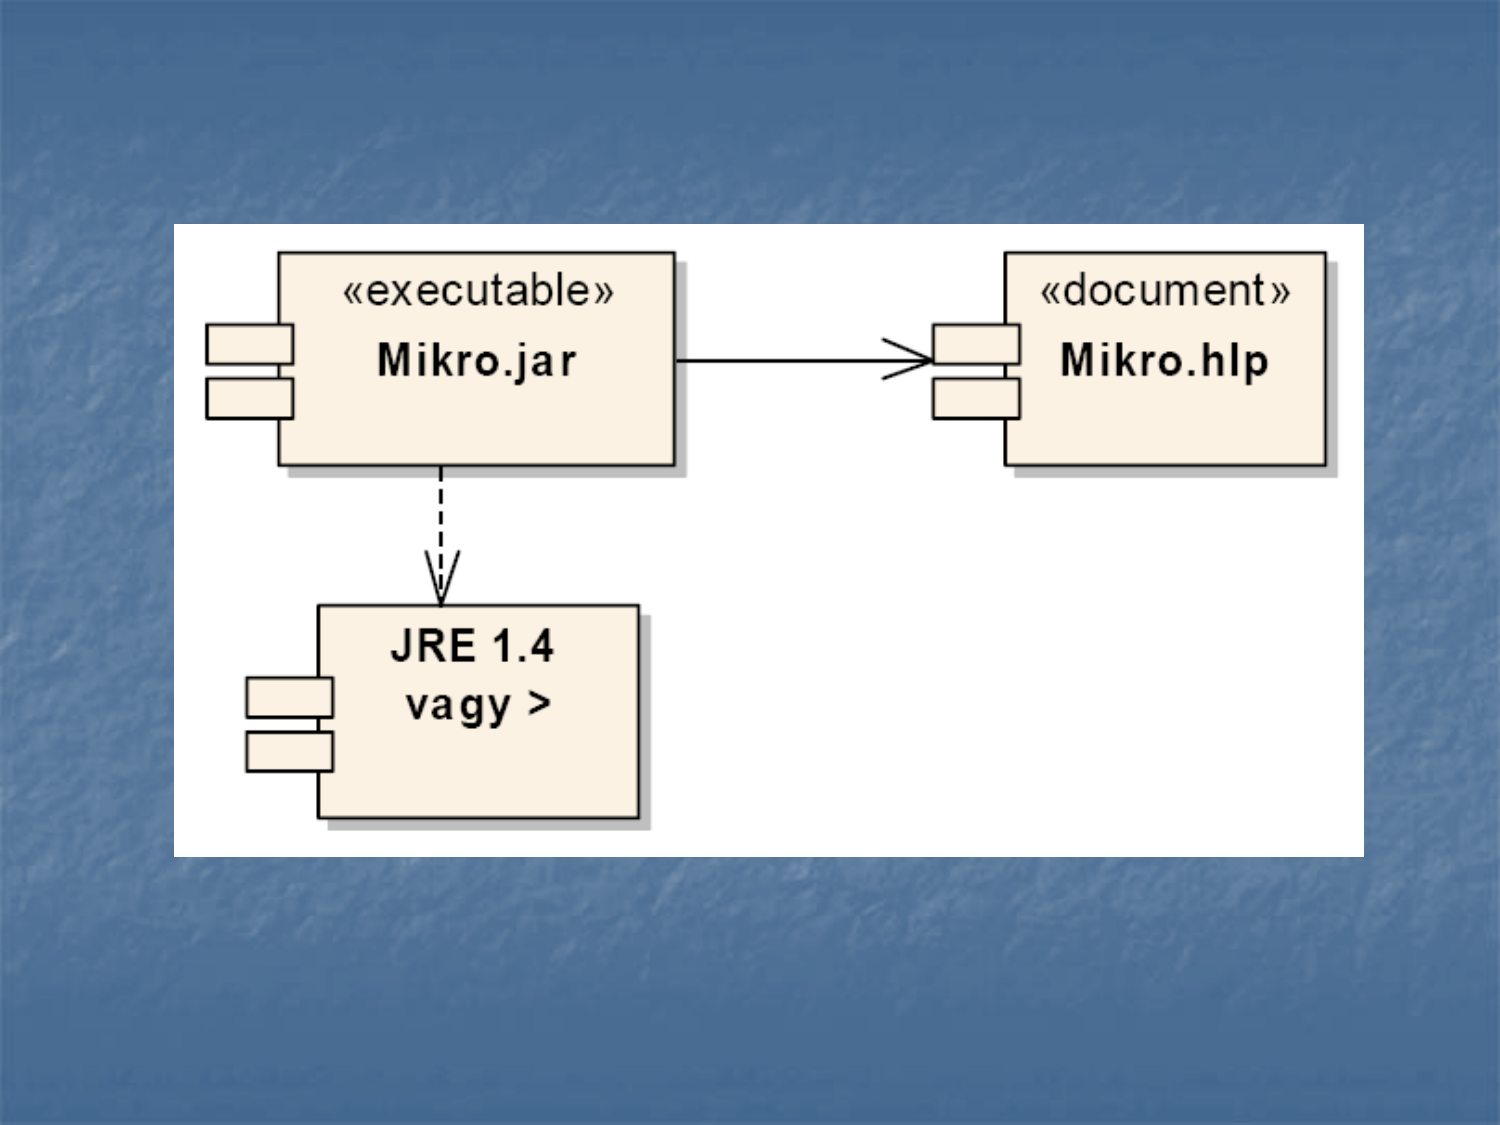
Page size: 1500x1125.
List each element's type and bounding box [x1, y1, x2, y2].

text_box [174, 224, 1364, 858]
